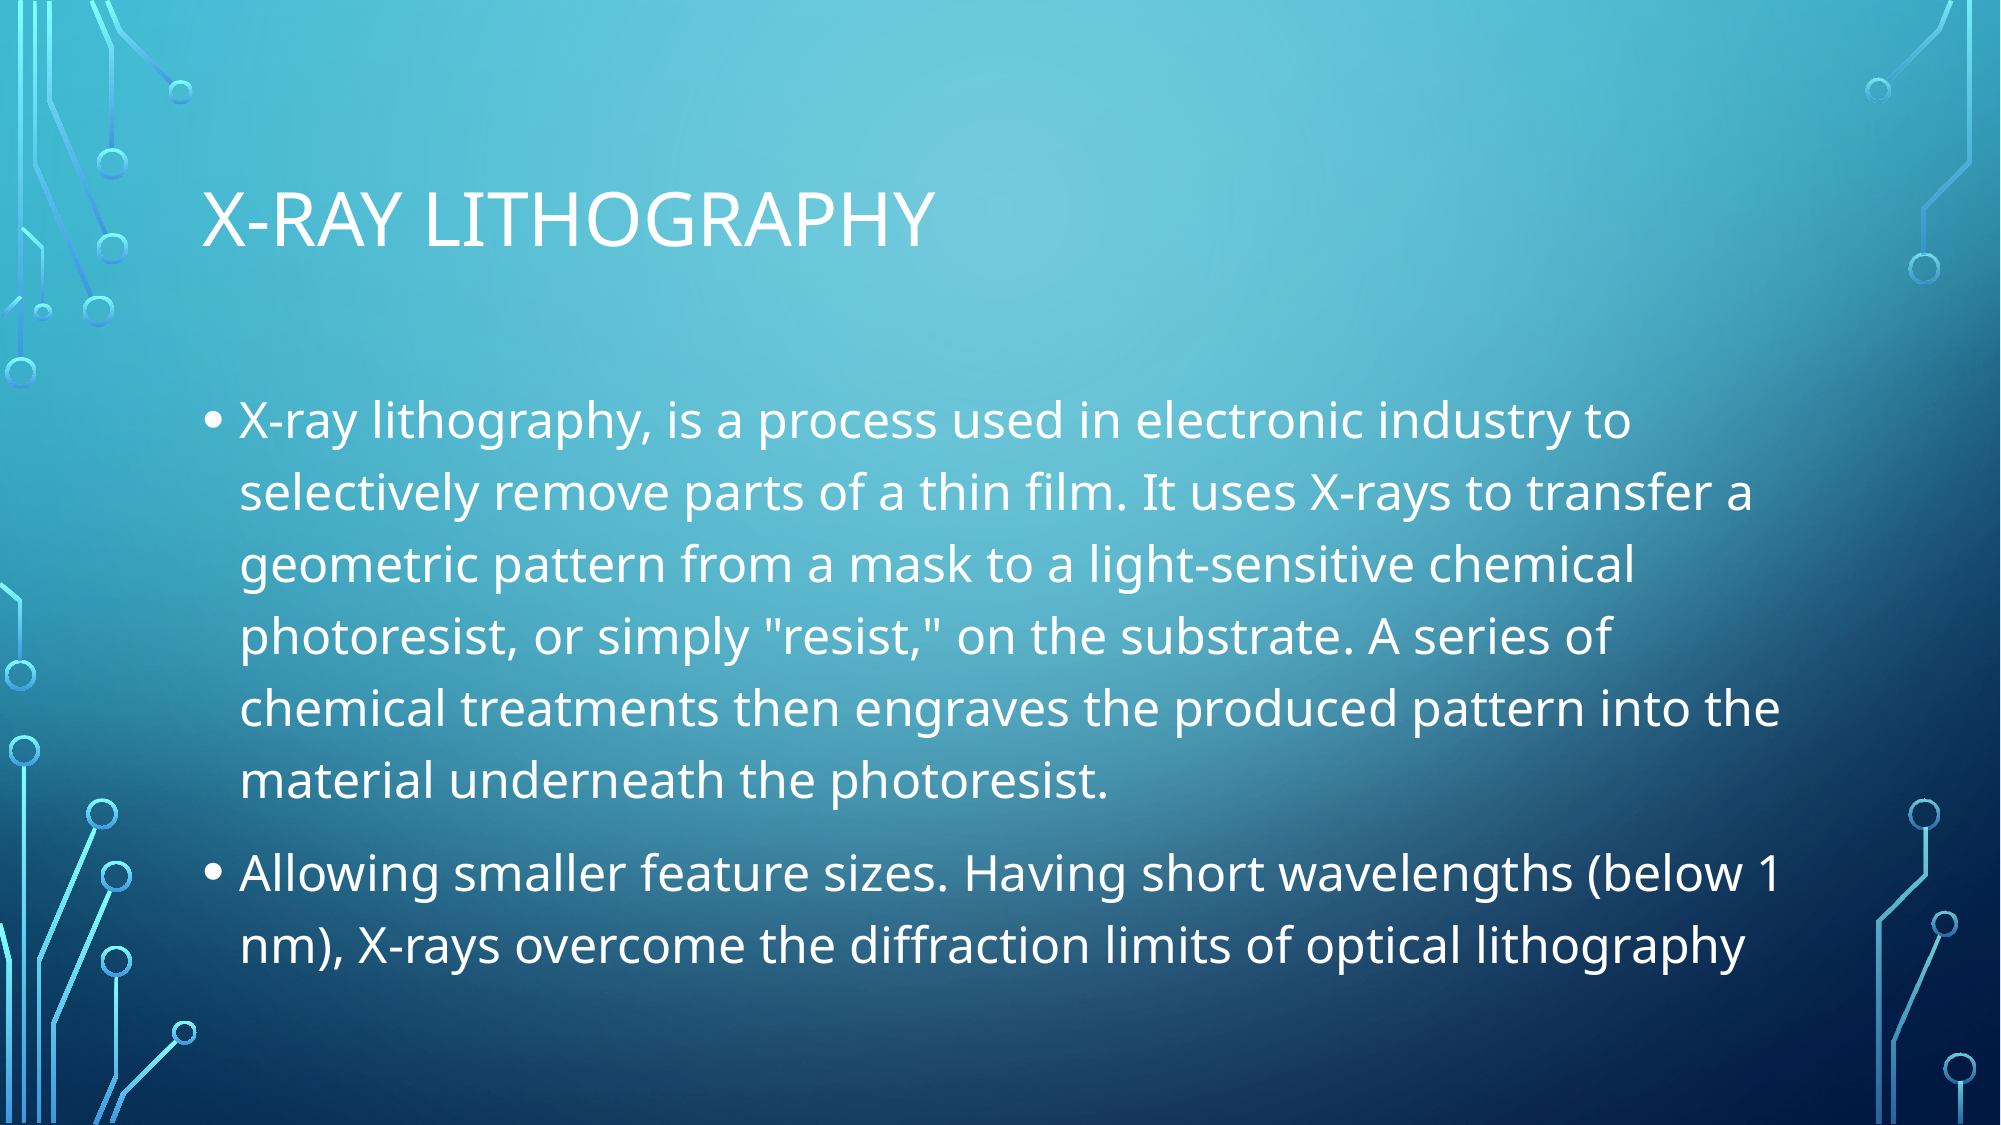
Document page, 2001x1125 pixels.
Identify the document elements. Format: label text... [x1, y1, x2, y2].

title X-Ray Lithography [187, 101, 1813, 344]
list X-ray lithography, is a process used in electronic industry to selectively remove parts of a thin film. It uses X-rays to transfer a geometric pattern from a mask to a light-sensitive chemical photoresist, or simply "resist," on the substrate. A series of chemical treatments then engraves the produced pattern into the material underneath the photoresist. Allowing smaller feature sizes. Having short wavelengths (below 1 nm), X-rays overcome the diffraction limits of optical lithography [187, 369, 1813, 950]
